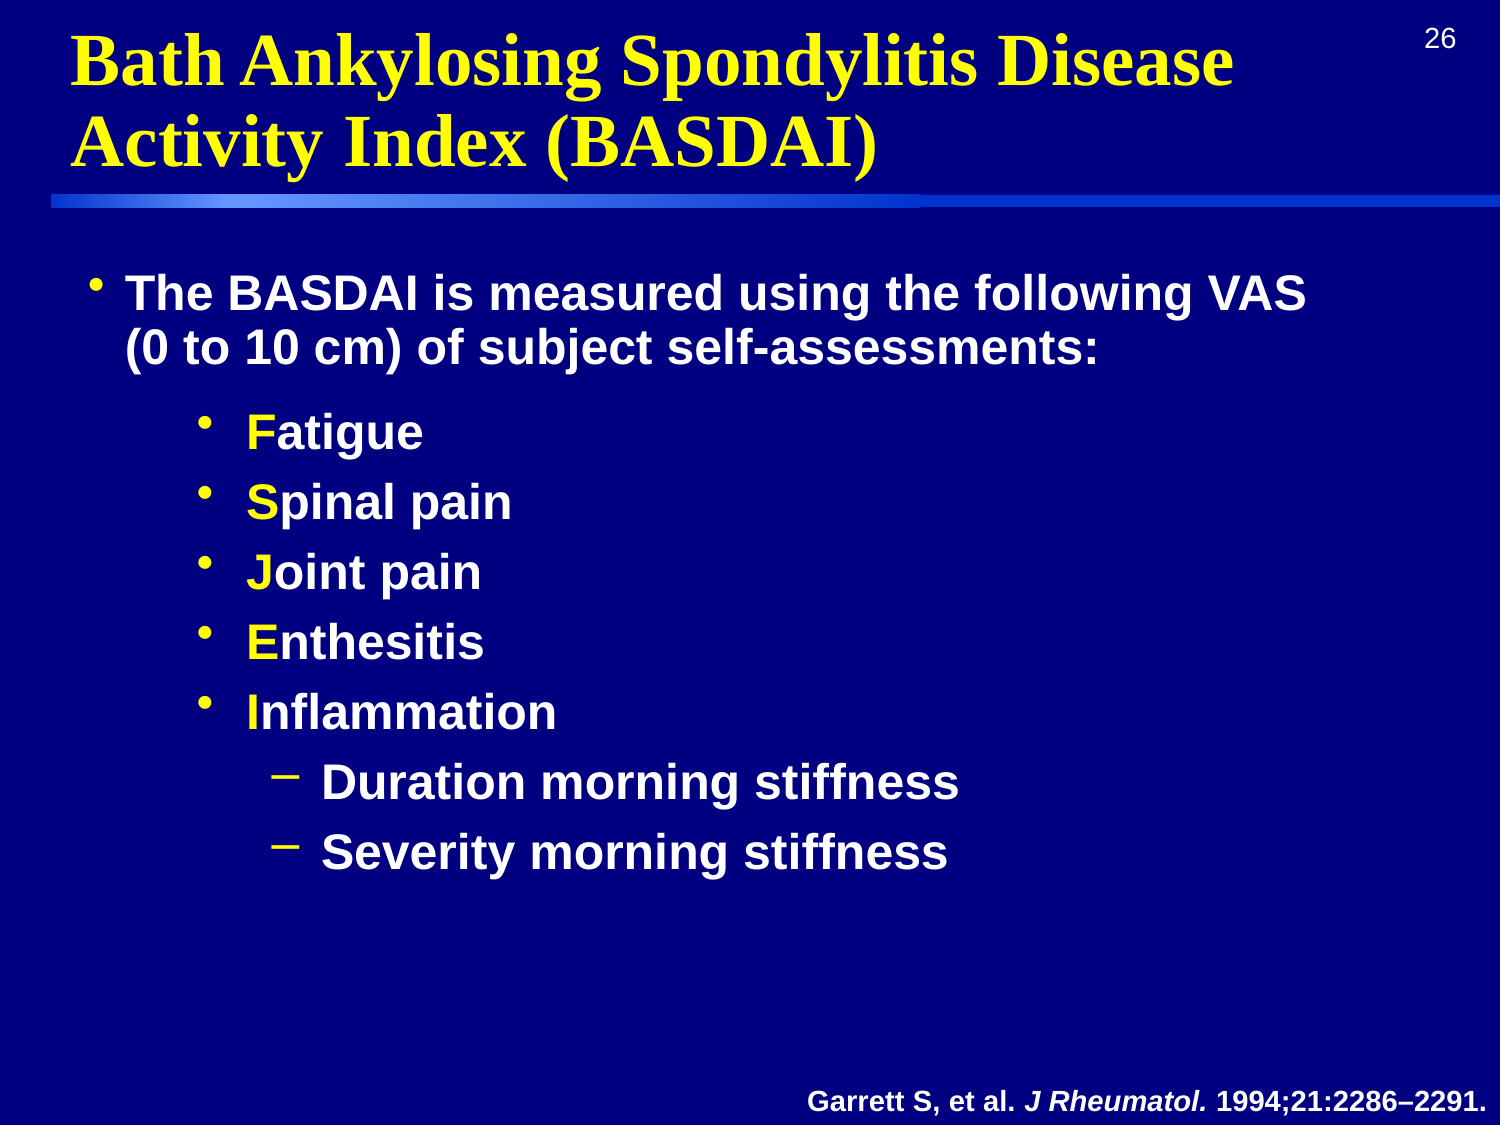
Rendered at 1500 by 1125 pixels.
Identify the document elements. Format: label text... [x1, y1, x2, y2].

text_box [51, 194, 1500, 208]
text_box Garrett S, et al. J Rheumatol. 1994;21:2286–2291. [792, 1074, 1500, 1125]
list The BASDAI is measured using the following VAS (0 to 10 cm) of subject self-assessments: [87, 266, 1408, 406]
title Bath Ankylosing Spondylitis Disease Activity Index (BASDAI) [70, 101, 1439, 183]
text_box Fatigue Spinal pain Joint pain Enthesitis Inflammation Duration morning stiffness Severity morning stiffness [67, 406, 1461, 887]
